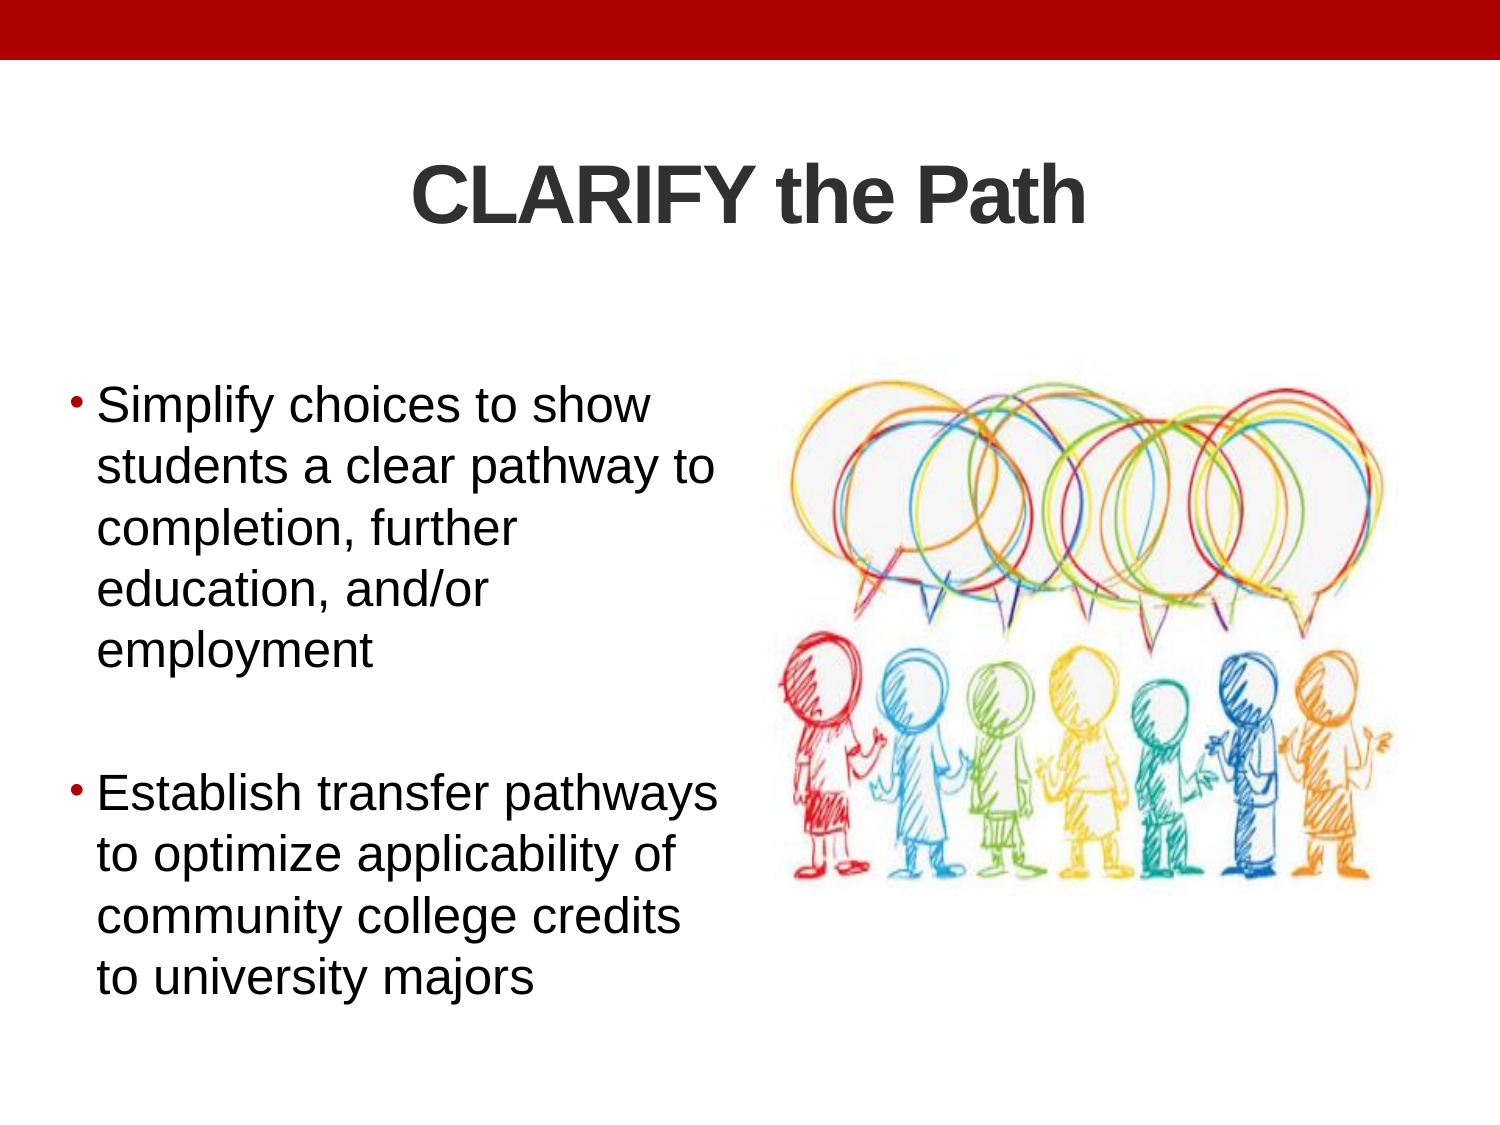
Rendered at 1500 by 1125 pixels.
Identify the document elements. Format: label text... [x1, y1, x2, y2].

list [749, 354, 1413, 897]
list Simplify choices to show students a clear pathway to completion, further education, and/or employment Establish transfer pathways to optimize applicability of community college credits to university majors [54, 224, 738, 1083]
title CLARIFY the Path [75, 70, 1425, 310]
